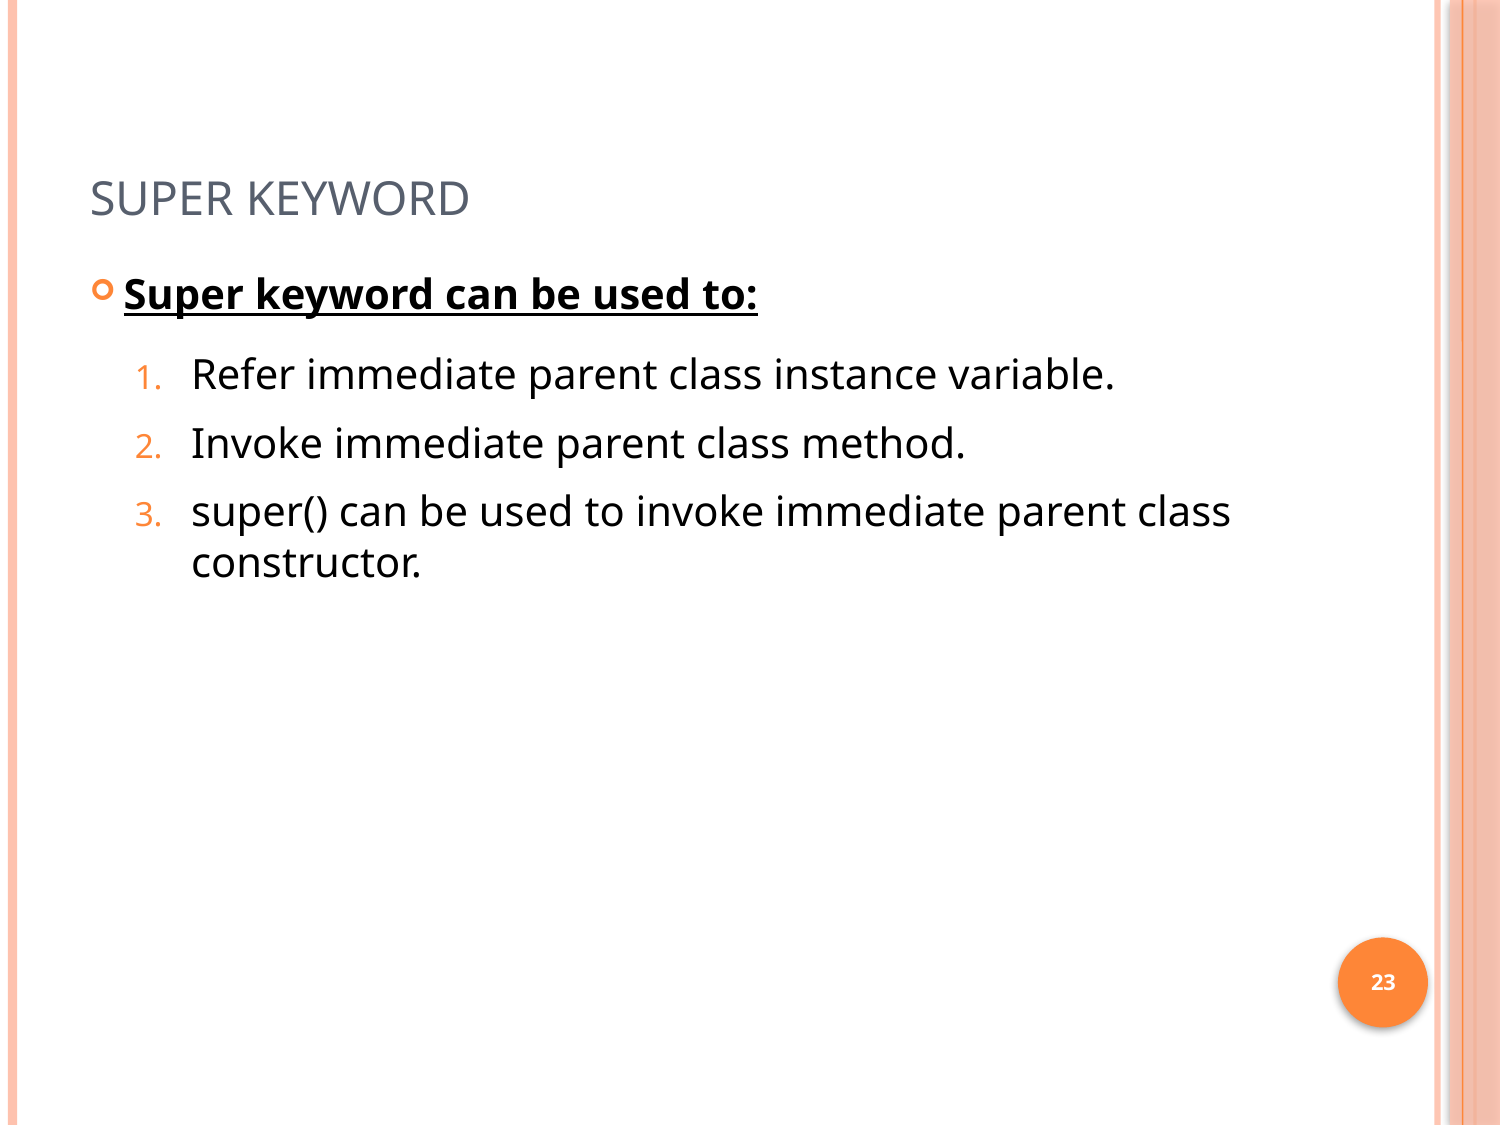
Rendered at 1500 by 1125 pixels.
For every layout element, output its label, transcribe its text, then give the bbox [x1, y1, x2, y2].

title Super keyword [75, 45, 1300, 233]
list Super keyword can be used to: Refer immediate parent class instance variable. Invoke immediate parent class method. super() can be used to invoke immediate parent class constructor. [75, 260, 1369, 1062]
slide_number 23 [1333, 940, 1434, 1027]
